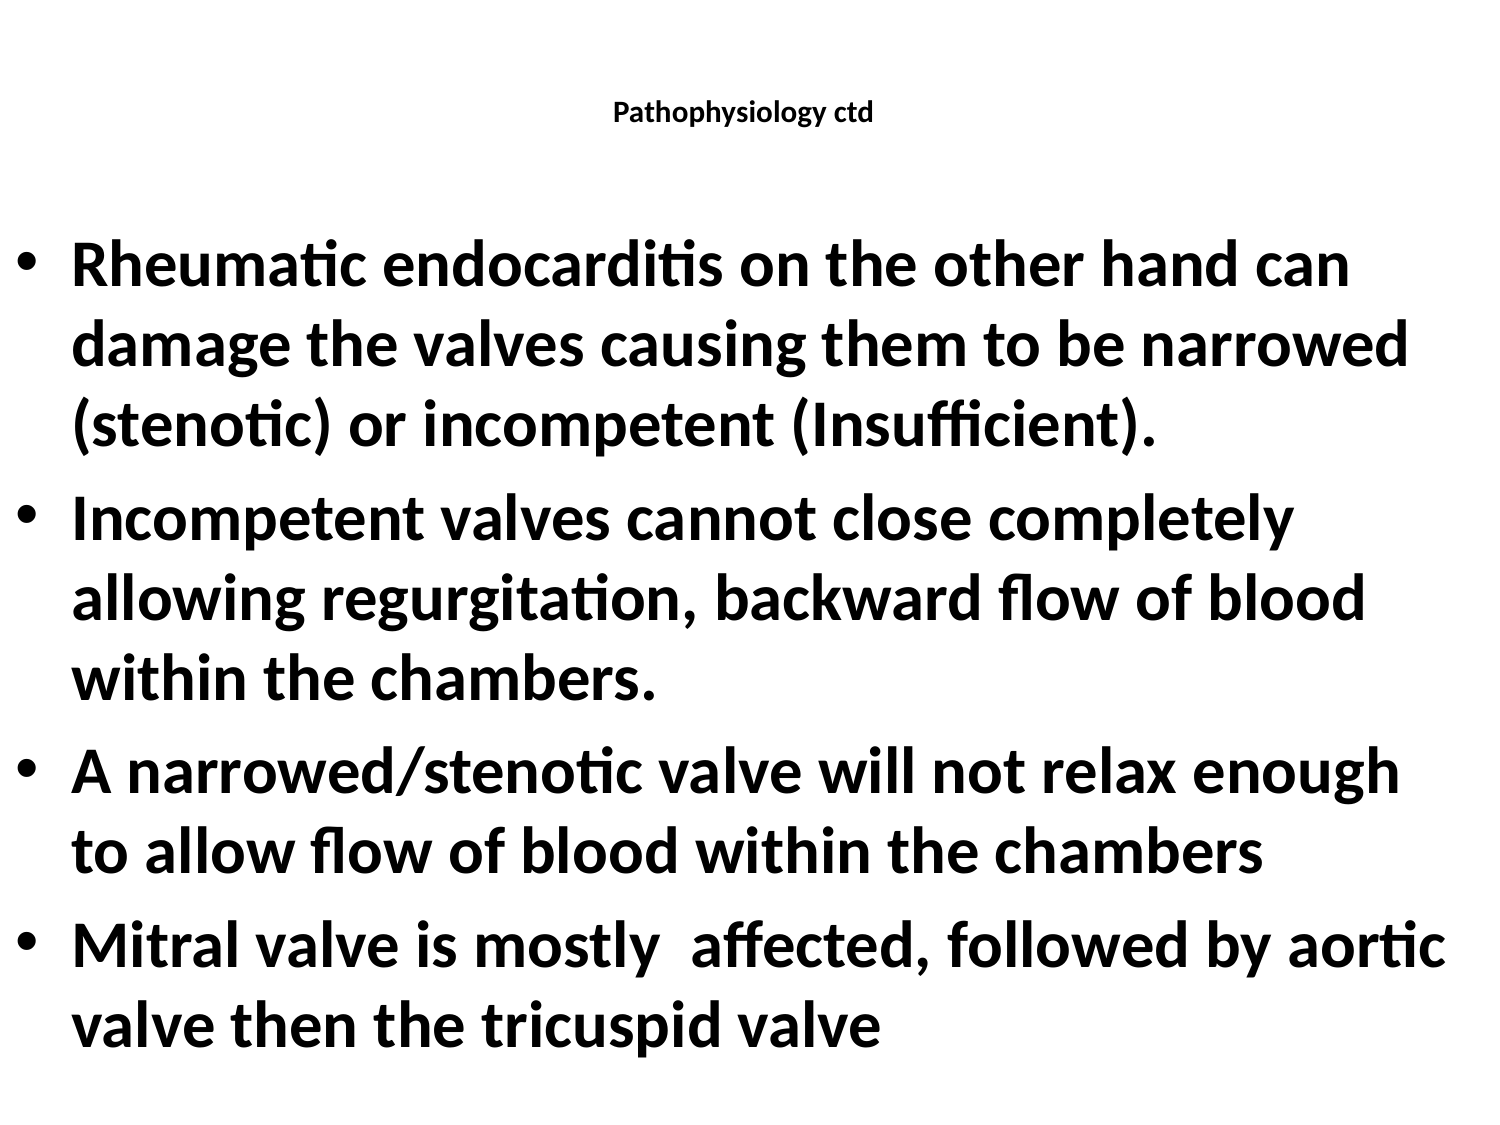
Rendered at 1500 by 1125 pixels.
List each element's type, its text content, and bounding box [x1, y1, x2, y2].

title Pathophysiology ctd [75, 45, 1413, 175]
list Rheumatic endocarditis on the other hand can damage the valves causing them to be narrowed (stenotic) or incompetent (Insufficient). Incompetent valves cannot close completely allowing regurgitation, backward flow of blood within the chambers. A narrowed/stenotic valve will not relax enough to allow flow of blood within the chambers Mitral valve is mostly affected, followed by aortic valve then the tricuspid valve [0, 212, 1475, 1100]
